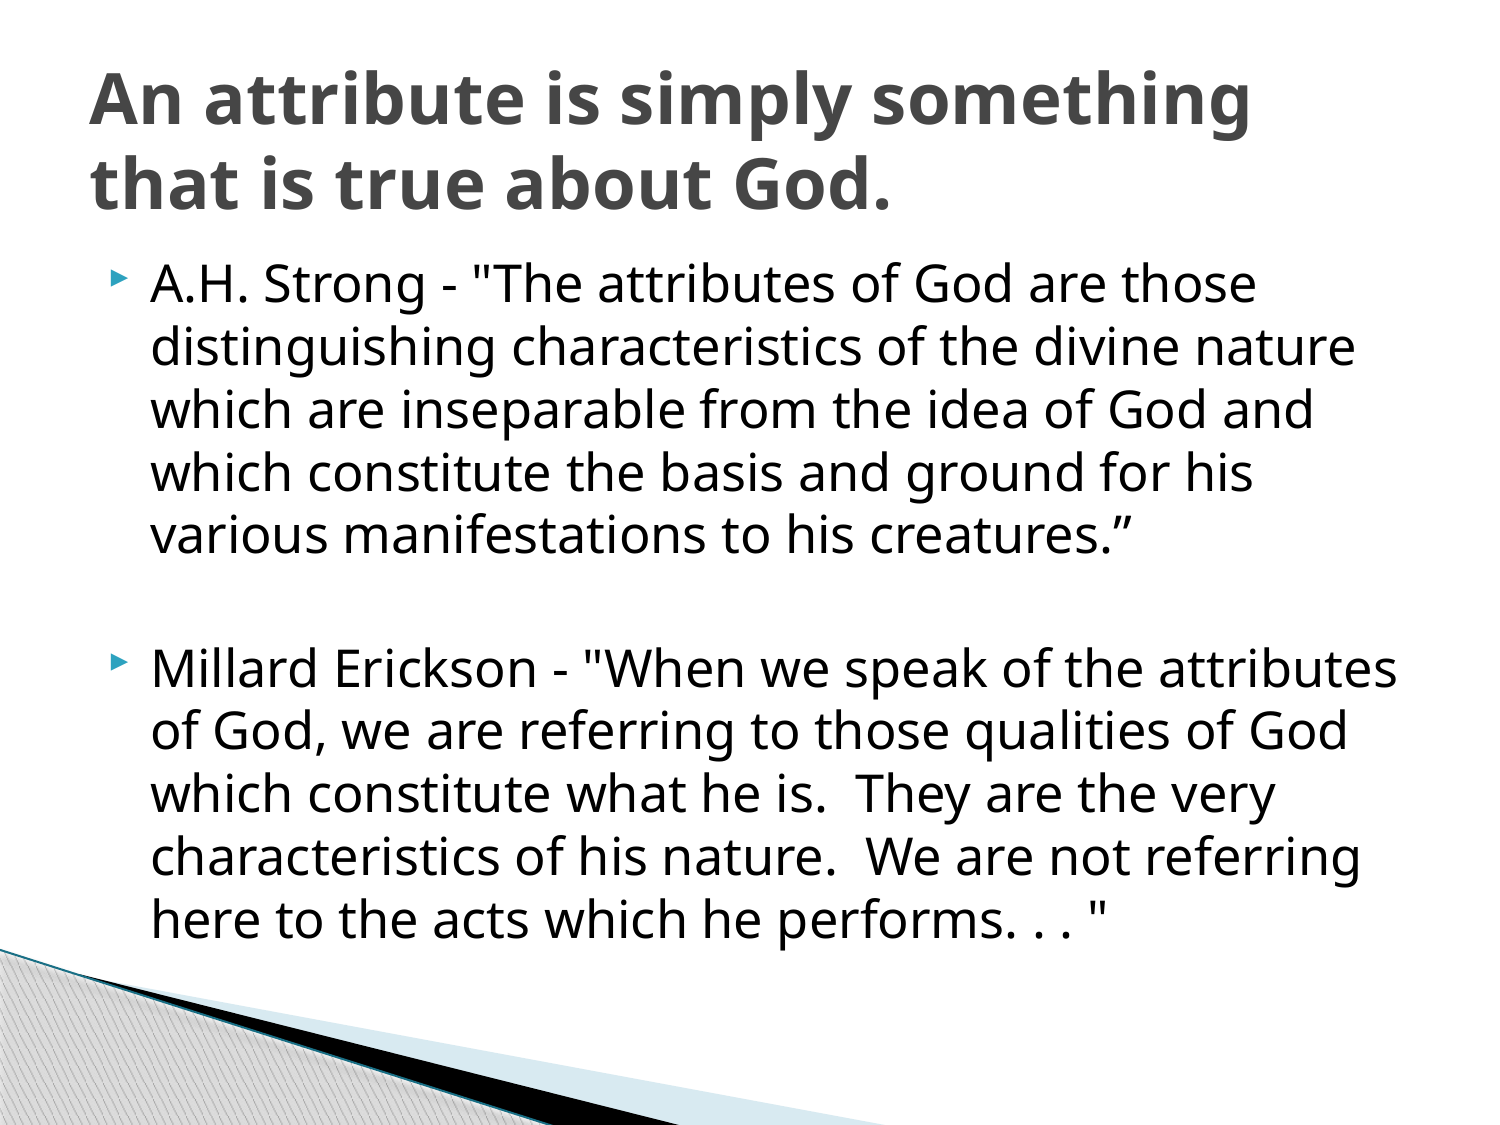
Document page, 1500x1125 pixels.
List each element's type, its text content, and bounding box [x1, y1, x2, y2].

title An attribute is simply something that is true about God. [75, 45, 1425, 233]
list A.H. Strong - "The attributes of God are those distinguishing characteristics of the divine nature which are inseparable from the idea of God and which constitute the basis and ground for his various manifestations to his creatures.” Millard Erickson - "When we speak of the attributes of God, we are referring to those qualities of God which constitute what he is. They are the very characteristics of his nature. We are not referring here to the acts which he performs. . . " [75, 243, 1425, 986]
